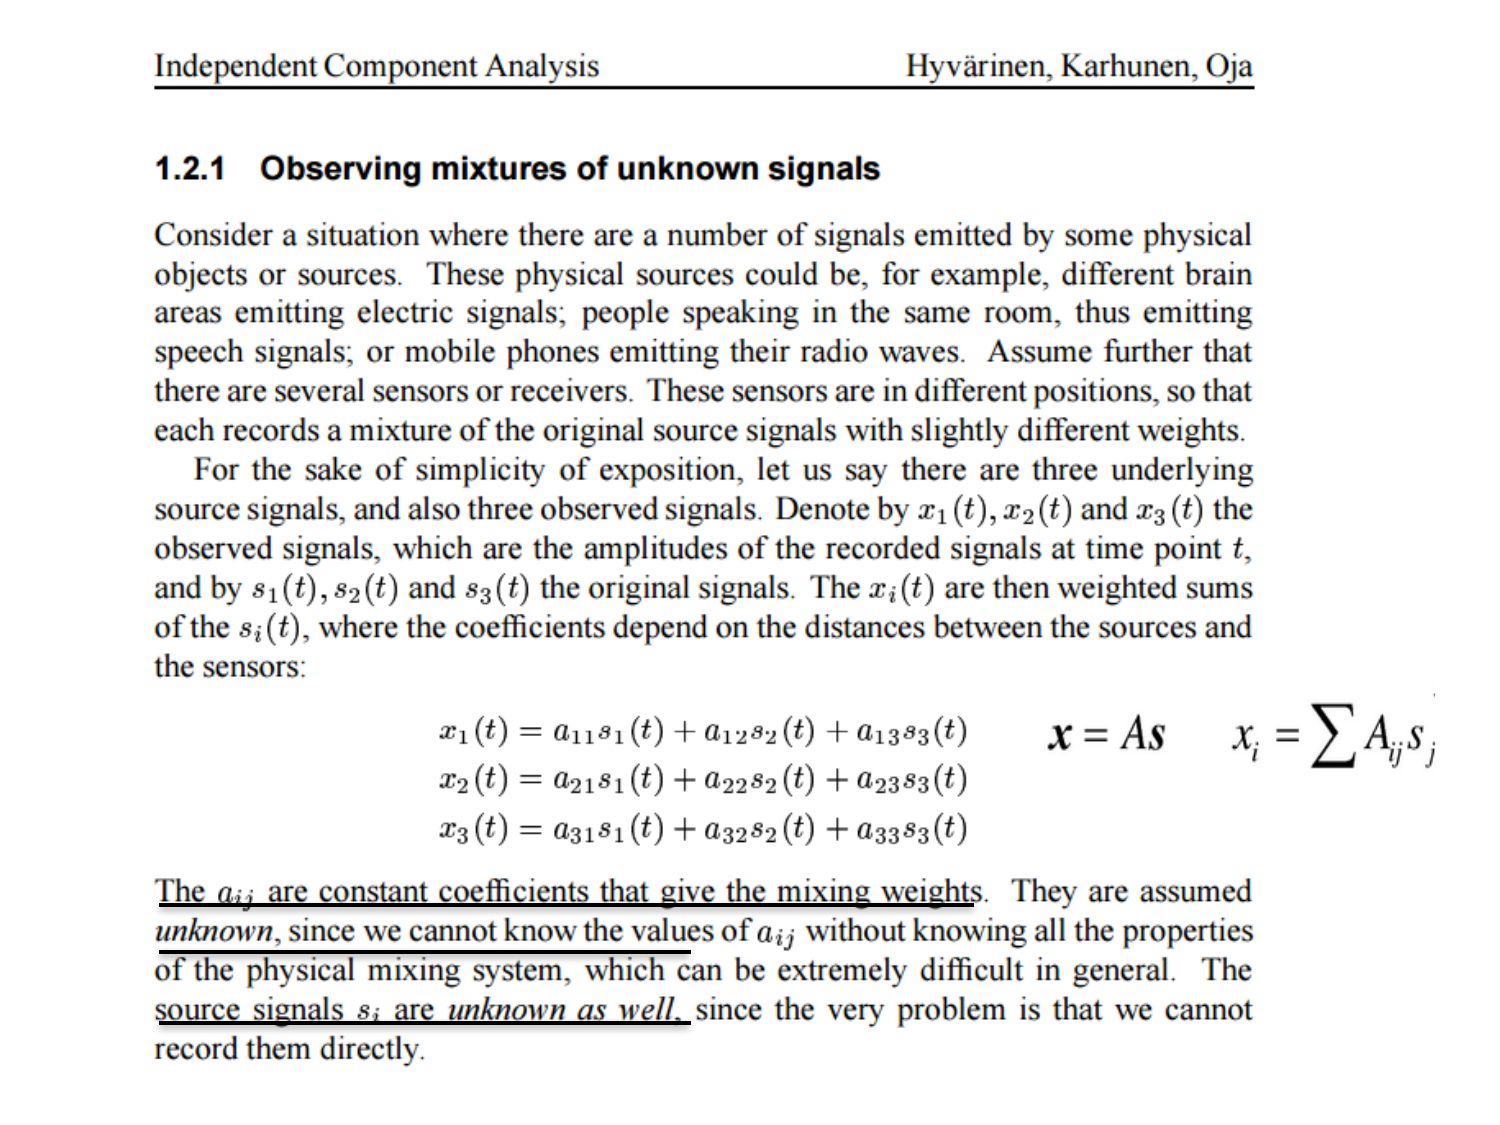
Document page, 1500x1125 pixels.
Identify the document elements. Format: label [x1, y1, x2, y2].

picture [135, 965, 1268, 1069]
text_box [0, 951, 1459, 965]
picture [975, 906, 1268, 951]
text_box [159, 786, 1436, 906]
text_box [159, 904, 975, 953]
picture [135, 42, 1436, 951]
